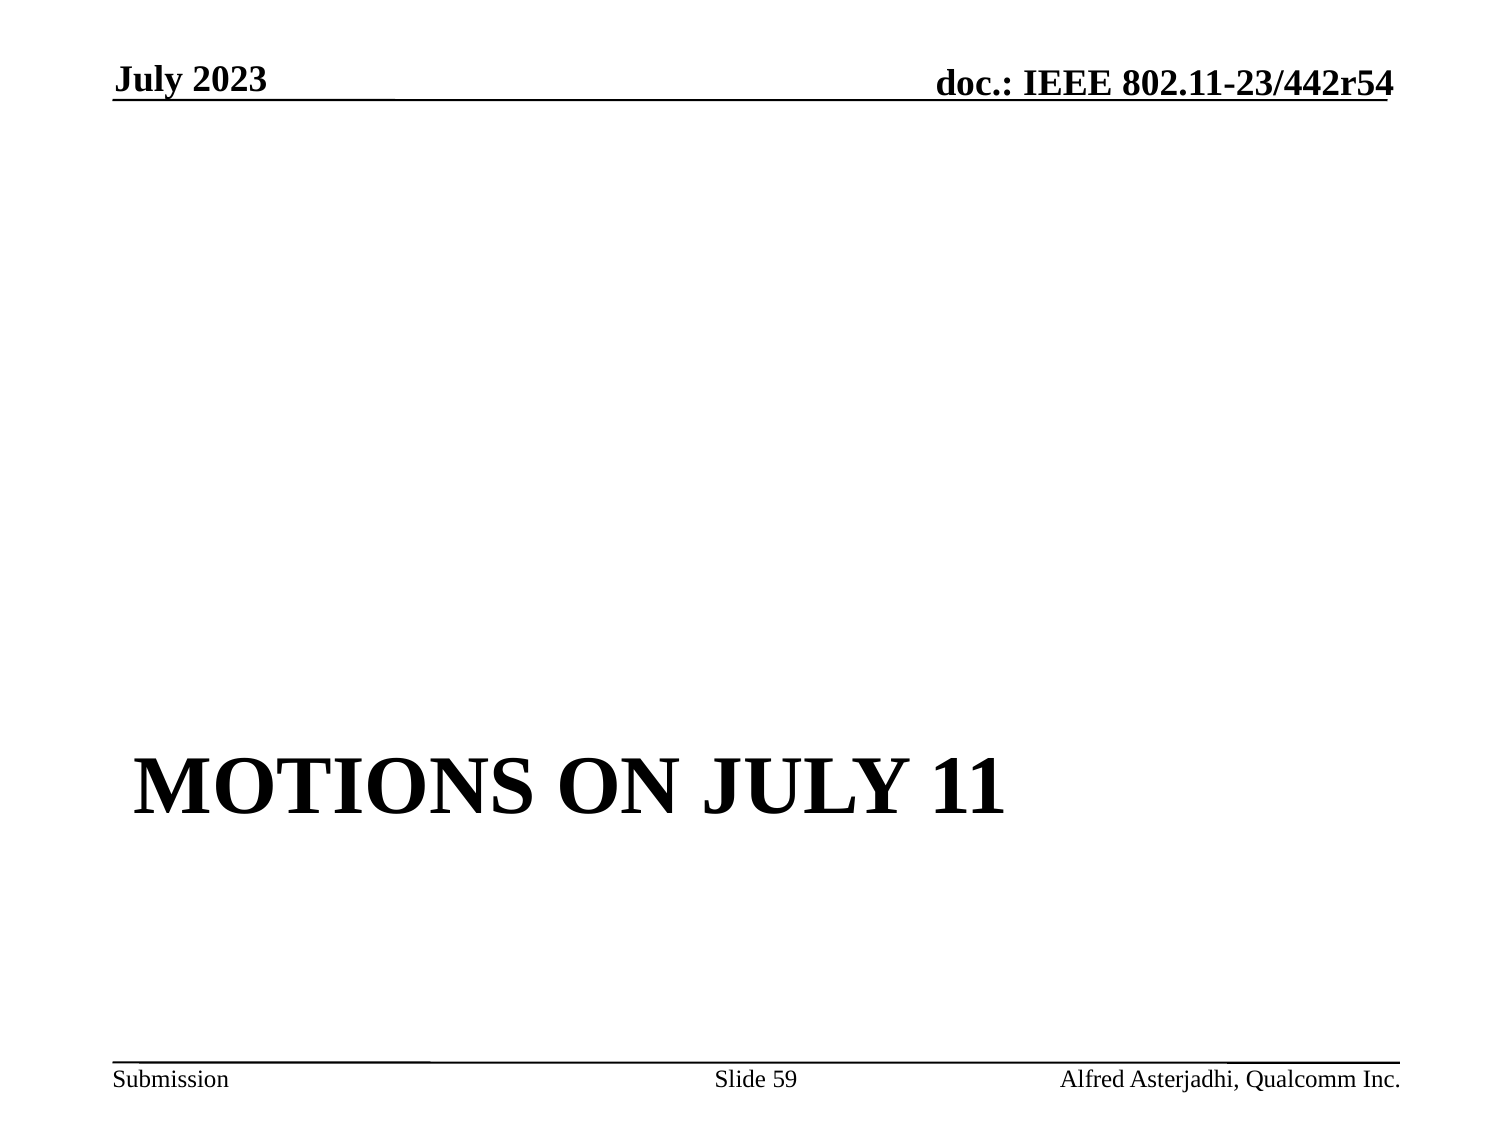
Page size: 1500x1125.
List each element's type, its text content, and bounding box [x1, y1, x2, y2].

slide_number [114, 54, 423, 100]
title Motions on July 11 [118, 722, 1394, 947]
slide_number Slide 59 [712, 1061, 800, 1123]
footer Alfred Asterjadhi, Qualcomm Inc. [878, 1061, 1402, 1093]
